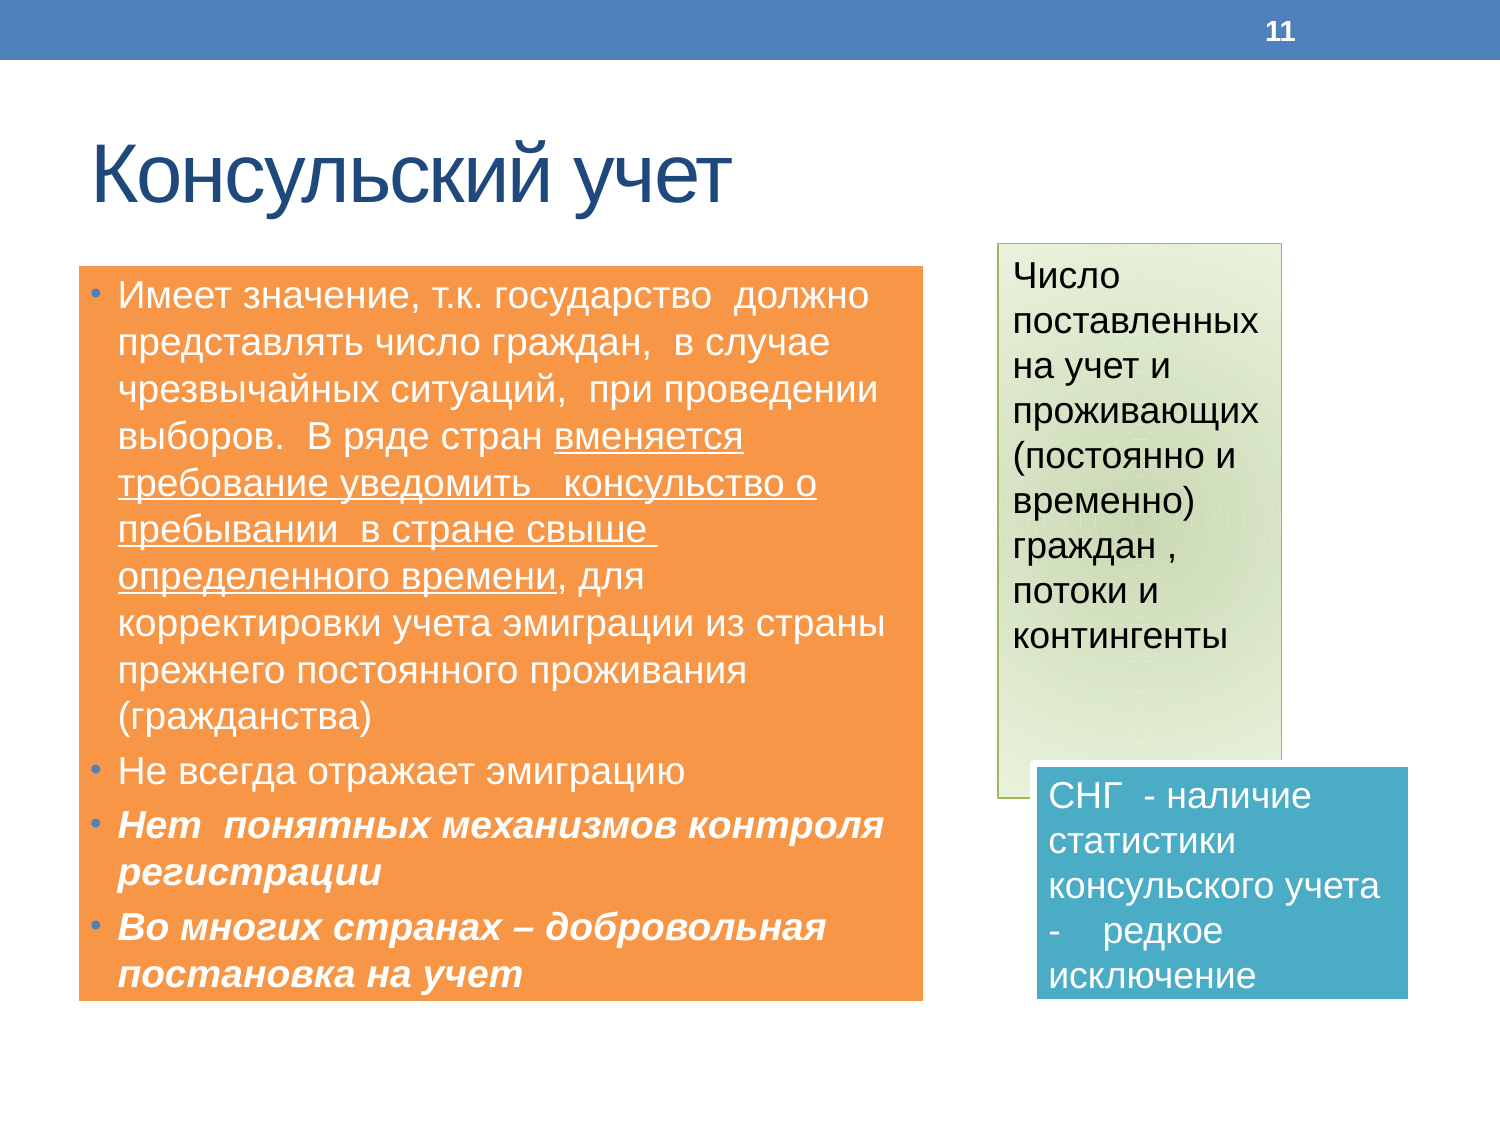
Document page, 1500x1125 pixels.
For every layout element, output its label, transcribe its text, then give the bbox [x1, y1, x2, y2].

text_box СНГ - наличие статистики консульского учета - редкое исключение [1030, 760, 1415, 1007]
text_box Число поставленных на учет и проживающих (постоянно и временно) граждан , потоки и контингенты [997, 243, 1282, 799]
slide_number 11 [1250, 3, 1425, 57]
title Консульский учет [75, 87, 1425, 250]
list Имеет значение, т.к. государство должно представлять число граждан, в случае чрезвычайных ситуаций, при проведении выборов. В ряде стран вменяется требование уведомить консульство о пребывании в стране свыше определенного времени, для корректировки учета эмиграции из страны прежнего постоянного проживания (гражданства) Не всегда отражает эмиграцию Нет понятных механизмов контроля регистрации Во многих странах – добровольная постановка на учет [71, 259, 931, 1009]
